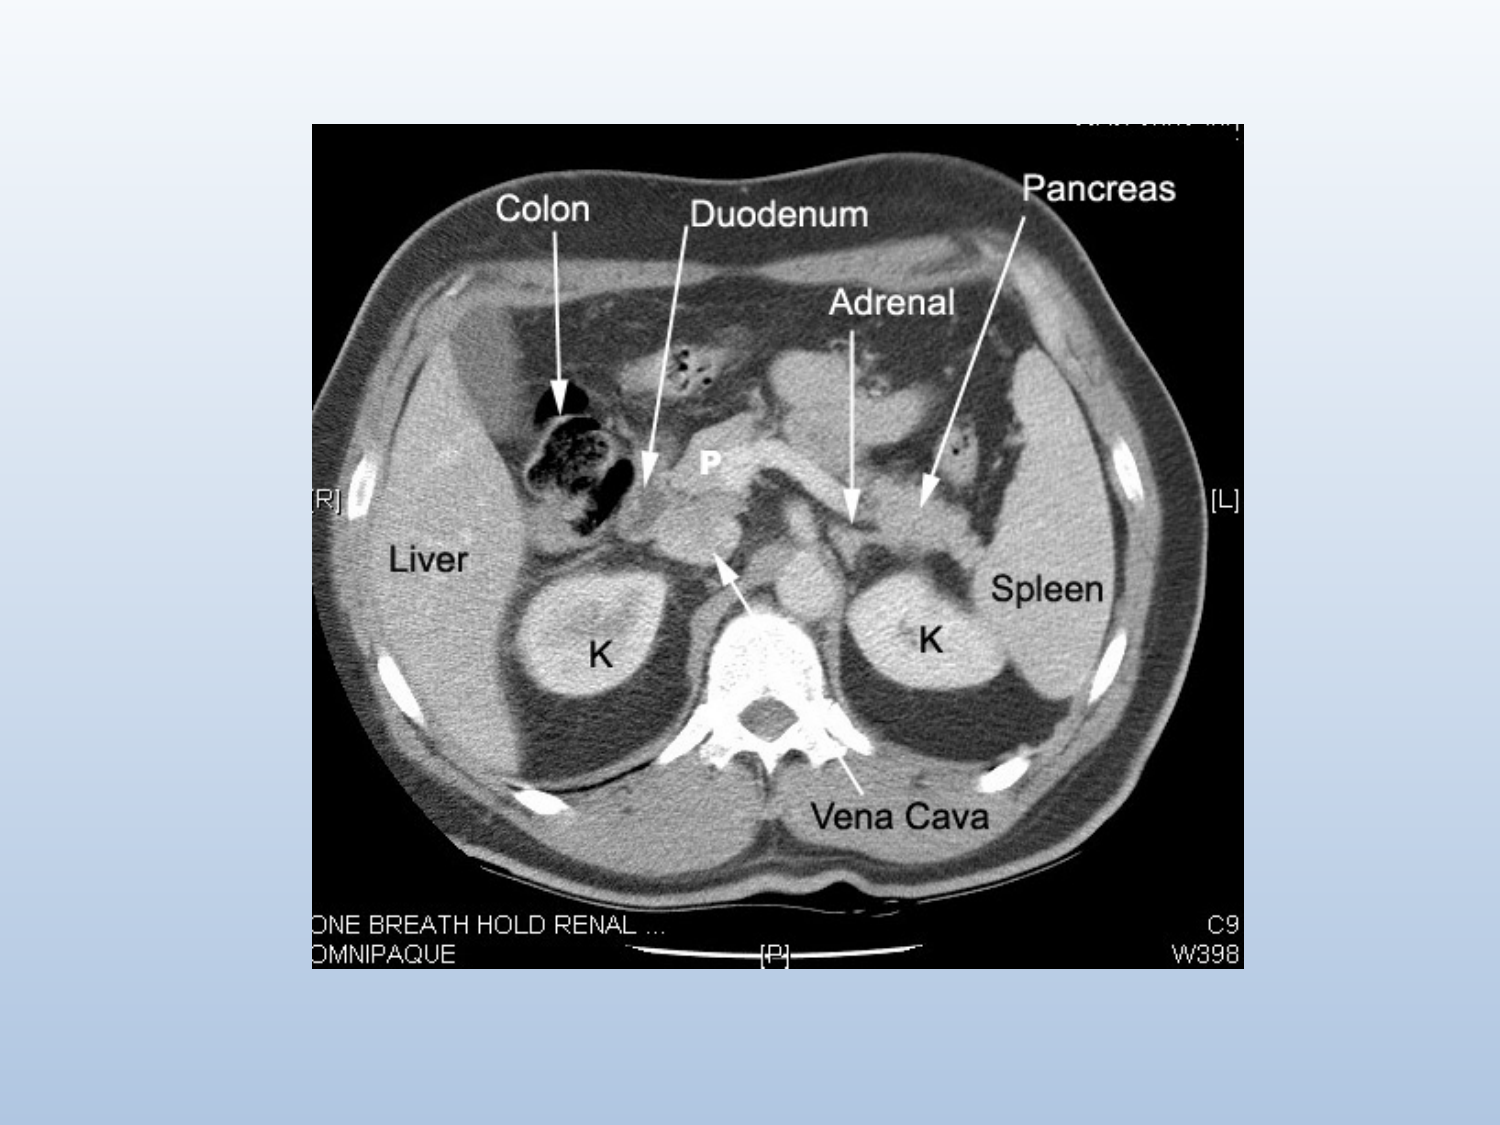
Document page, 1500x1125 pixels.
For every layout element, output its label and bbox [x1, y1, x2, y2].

picture [312, 124, 1244, 969]
